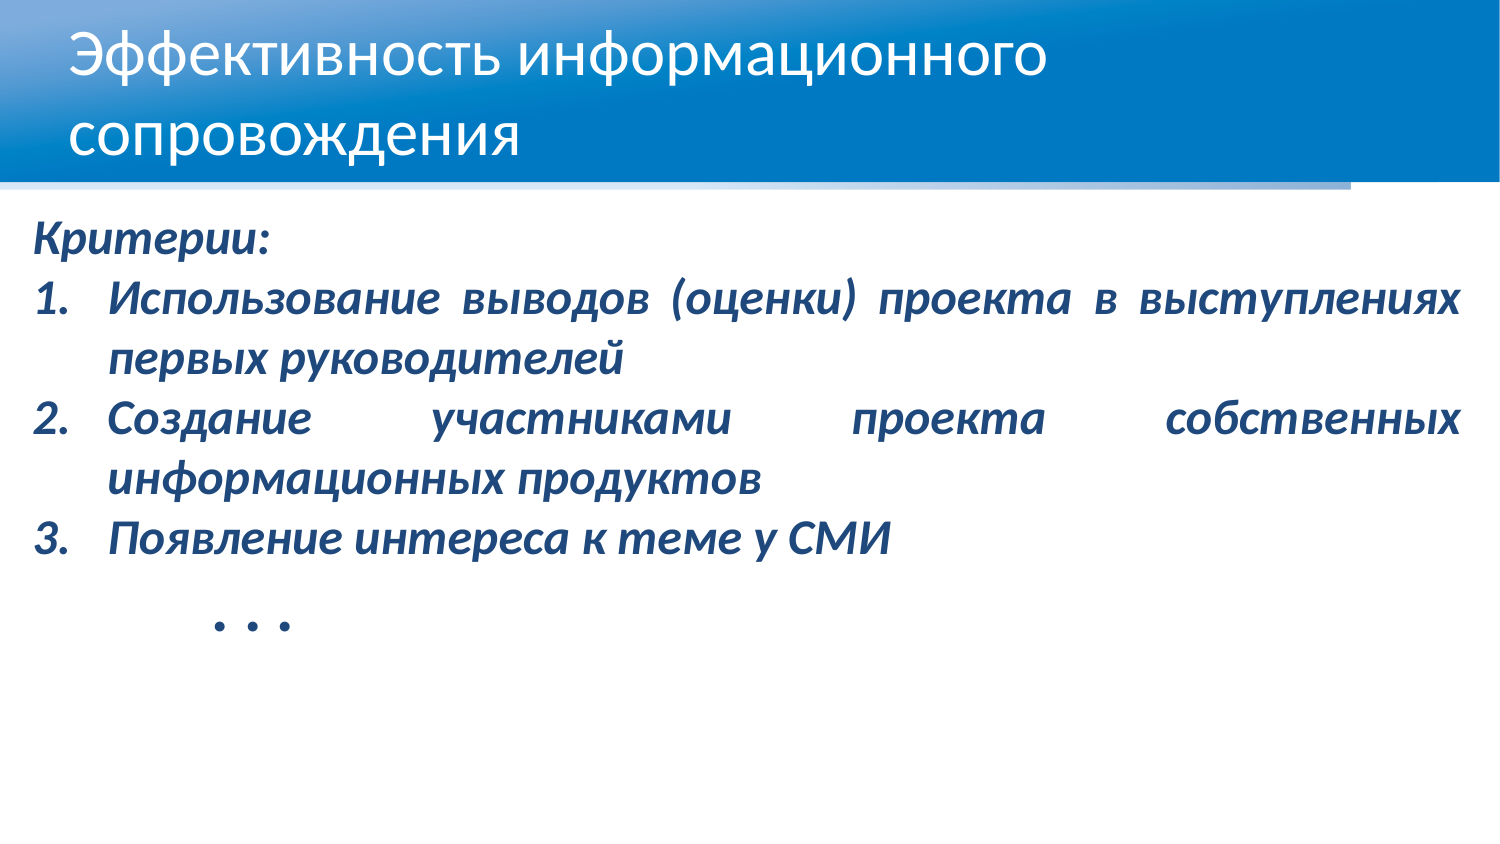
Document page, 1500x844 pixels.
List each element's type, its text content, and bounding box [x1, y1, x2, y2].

text_box Критерии: Использование выводов (оценки) проекта в выступлениях первых руководителей Создание участниками проекта собственных информационных продуктов Появление интереса к теме у СМИ . . . [17, 198, 1477, 843]
picture [0, 0, 1500, 191]
